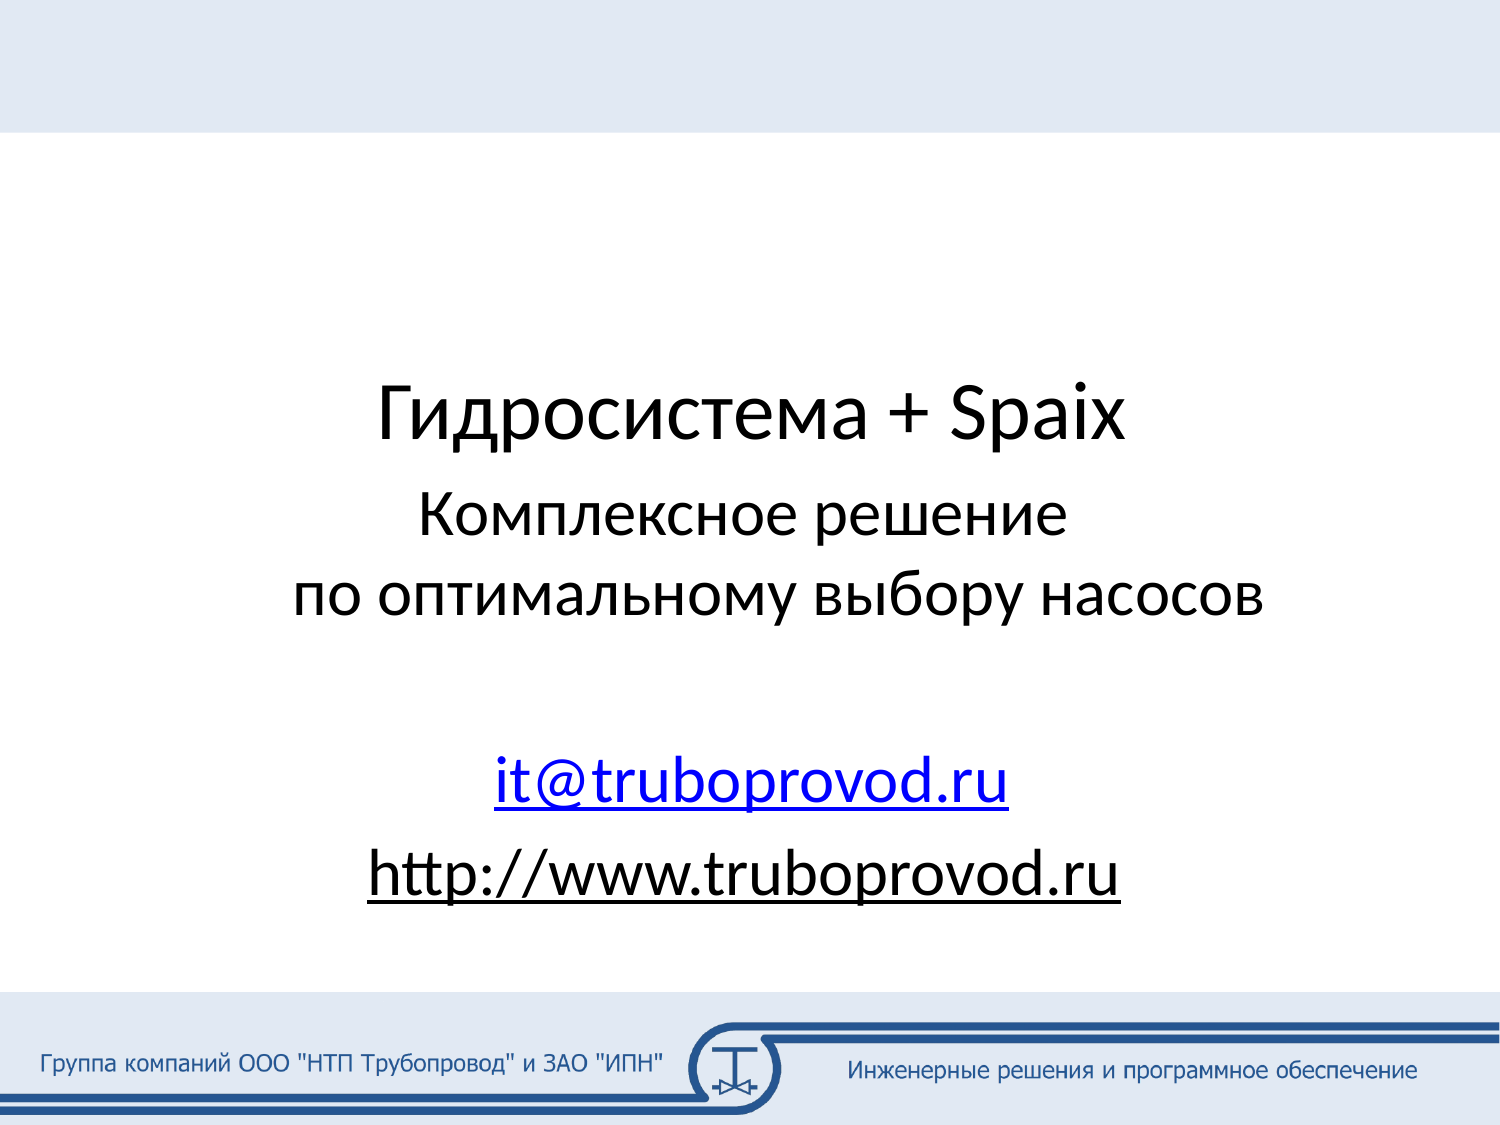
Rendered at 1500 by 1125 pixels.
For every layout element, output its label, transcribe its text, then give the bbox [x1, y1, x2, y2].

picture [0, 992, 1500, 1125]
text_box Гидросистема + Spaix Комплексное решение по оптимальному выбору насосов it@truboprovod.ru http://www.truboprovod.ru [76, 231, 1427, 952]
